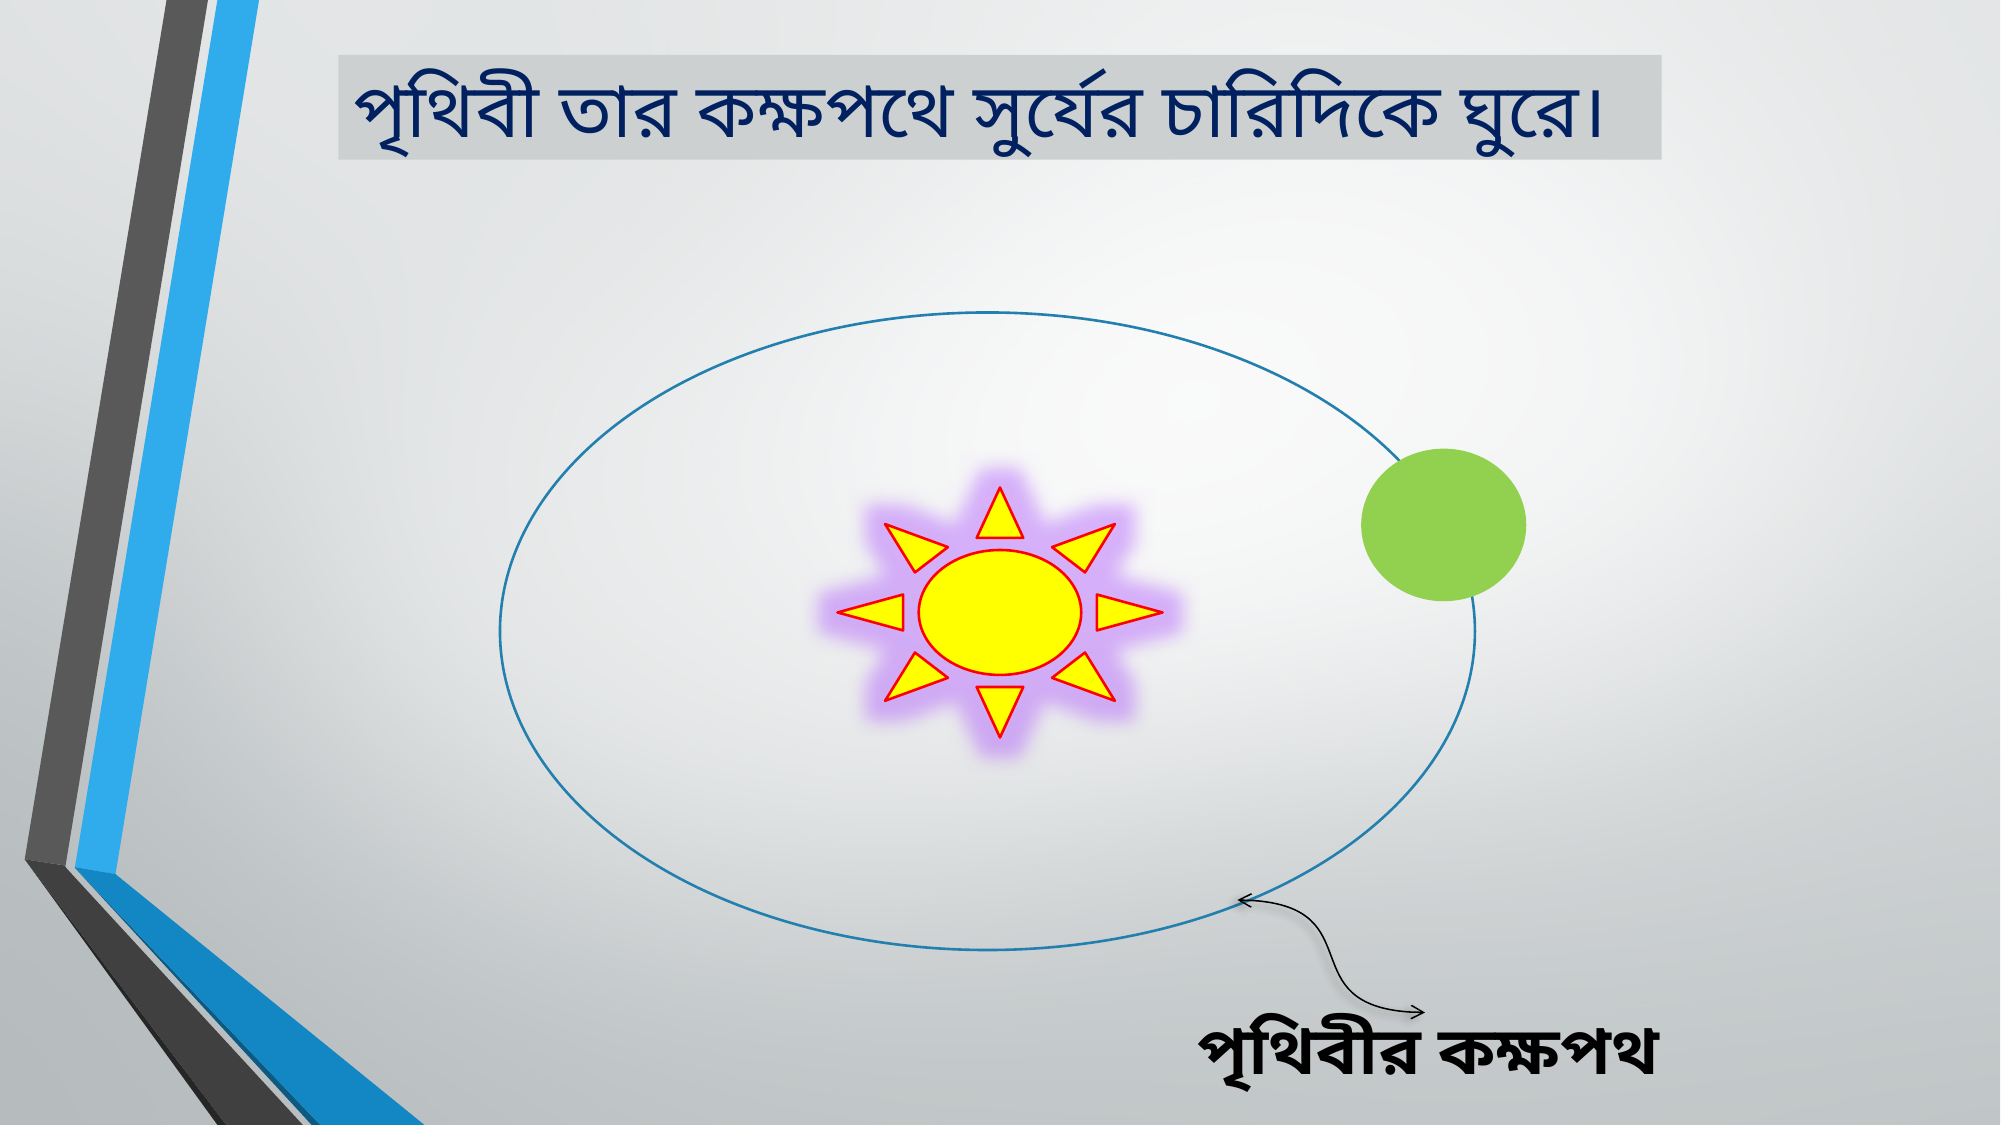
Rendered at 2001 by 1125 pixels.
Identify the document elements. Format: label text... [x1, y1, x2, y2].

text_box [498, 311, 1477, 952]
text_box [917, 548, 1083, 677]
text_box [1050, 651, 1116, 703]
text_box [975, 486, 1025, 540]
text_box [1050, 522, 1116, 574]
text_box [1237, 899, 1426, 1013]
text_box পৃথিবী তার কক্ষপথে সুর্যের চারিদিকে ঘুরে। [338, 54, 1662, 160]
text_box [1361, 448, 1527, 602]
text_box [975, 685, 1025, 739]
text_box পৃথিবীর কক্ষপথ [1182, 1000, 1692, 1096]
text_box [883, 522, 950, 574]
text_box [883, 651, 950, 703]
text_box [1095, 593, 1164, 632]
text_box [836, 593, 905, 632]
